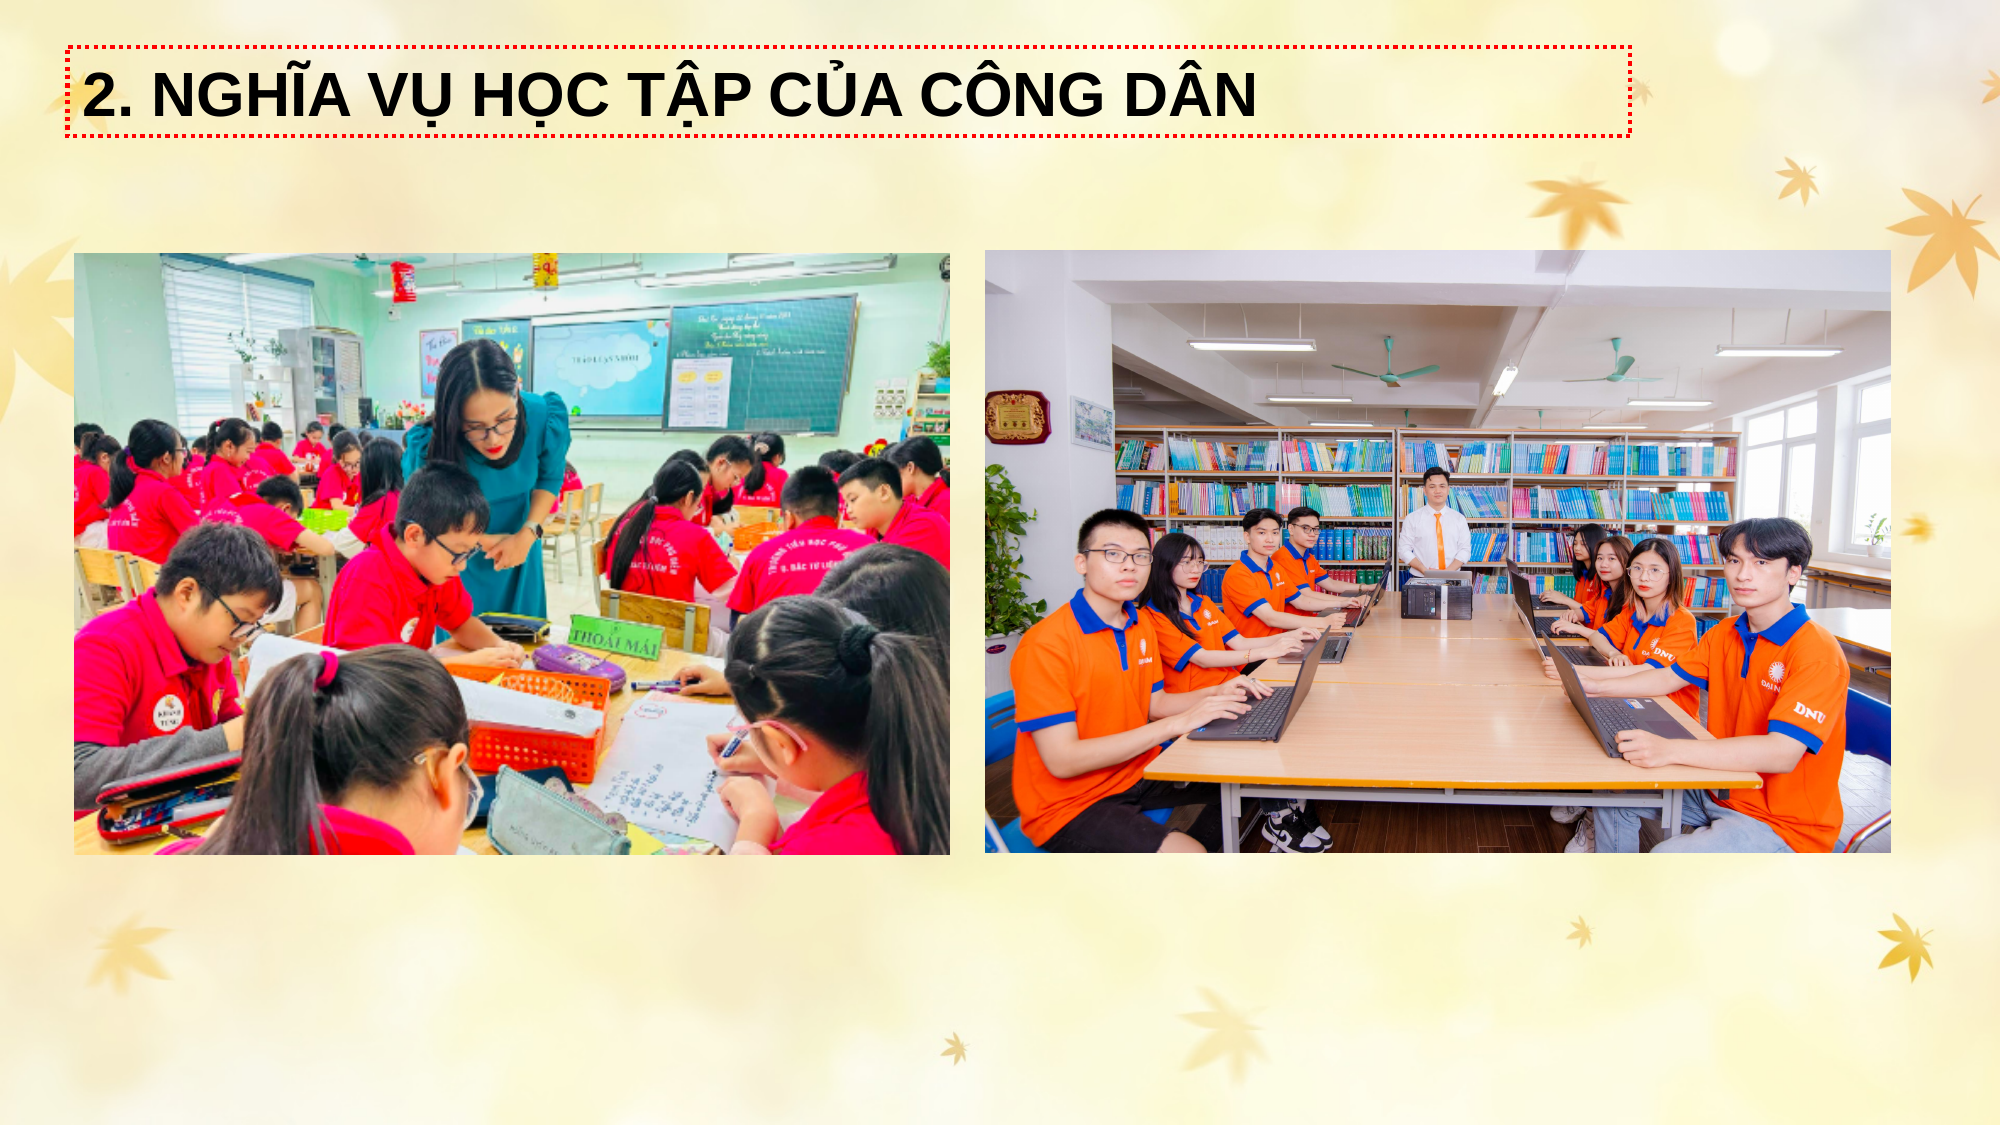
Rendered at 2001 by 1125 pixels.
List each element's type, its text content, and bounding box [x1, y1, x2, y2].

picture [0, 0, 2000, 1125]
text_box 2. NGHĨA VỤ HỌC TẬP CỦA CÔNG DÂN [67, 46, 1631, 137]
